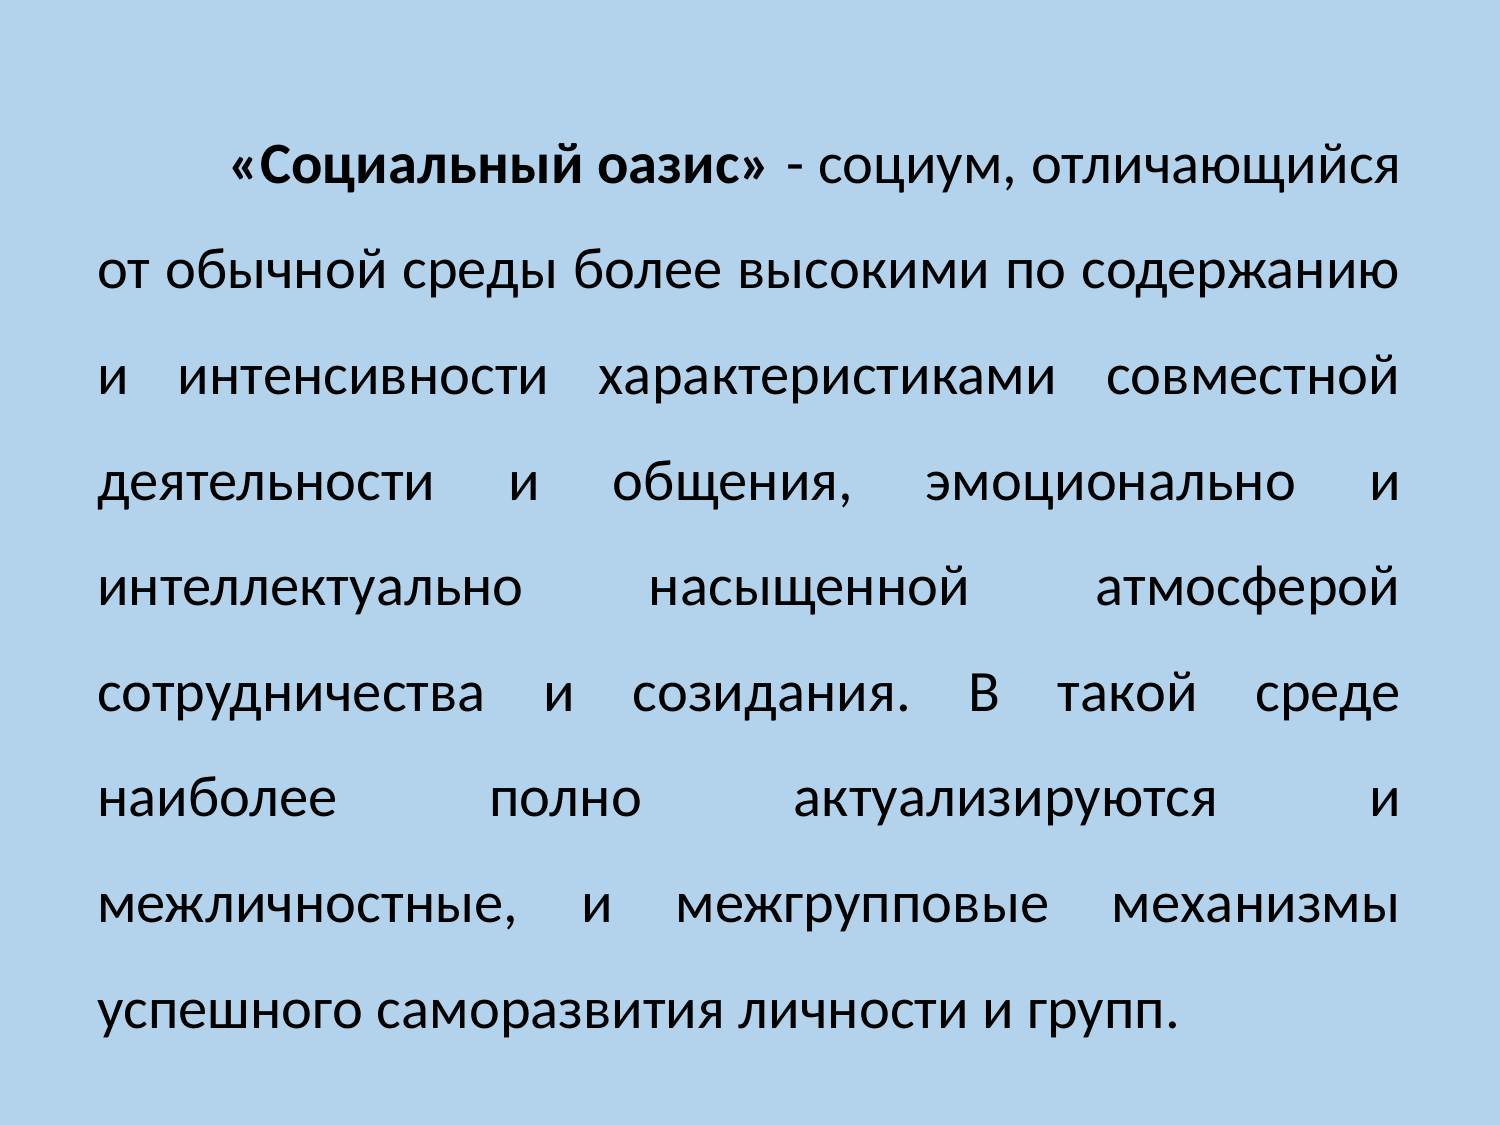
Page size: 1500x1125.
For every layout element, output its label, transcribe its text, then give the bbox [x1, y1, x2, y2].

subtitle «Социальный оазис» - социум, отличающийся от обычной среды более высокими по содержанию и интенсивности характеристиками совместной деятельности и общения, эмоционально и интеллектуально насыщенной атмосферой сотрудничества и созидания. В такой среде наиболее полно актуализируются и межличностные, и межгрупповые механизмы успешного саморазвития личности и групп. [81, 81, 1419, 1067]
